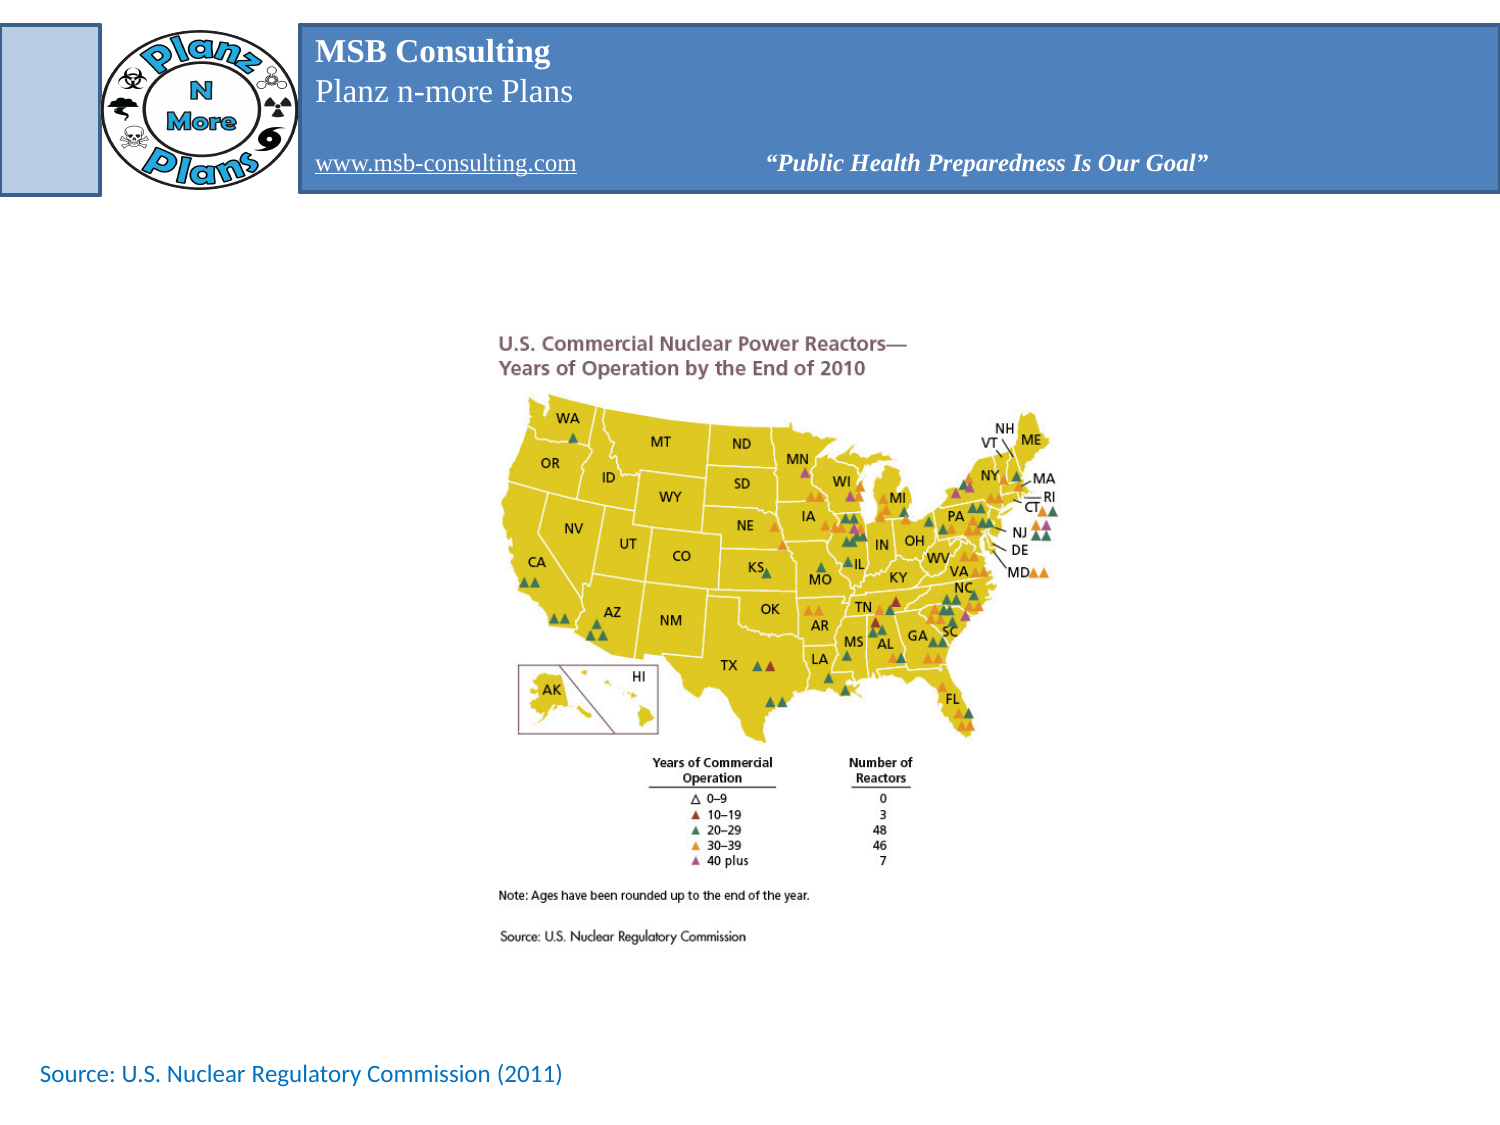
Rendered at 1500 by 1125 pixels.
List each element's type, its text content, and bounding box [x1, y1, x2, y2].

text_box [0, 23, 102, 197]
picture [99, 28, 301, 192]
text_box MSB Consulting Planz n-more Plans www.msb-consulting.com “Public Health Preparedness Is Our Goal” [298, 23, 1500, 194]
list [424, 262, 1111, 1006]
subtitle Source: U.S. Nuclear Regulatory Commission (2011) [24, 1050, 588, 1100]
